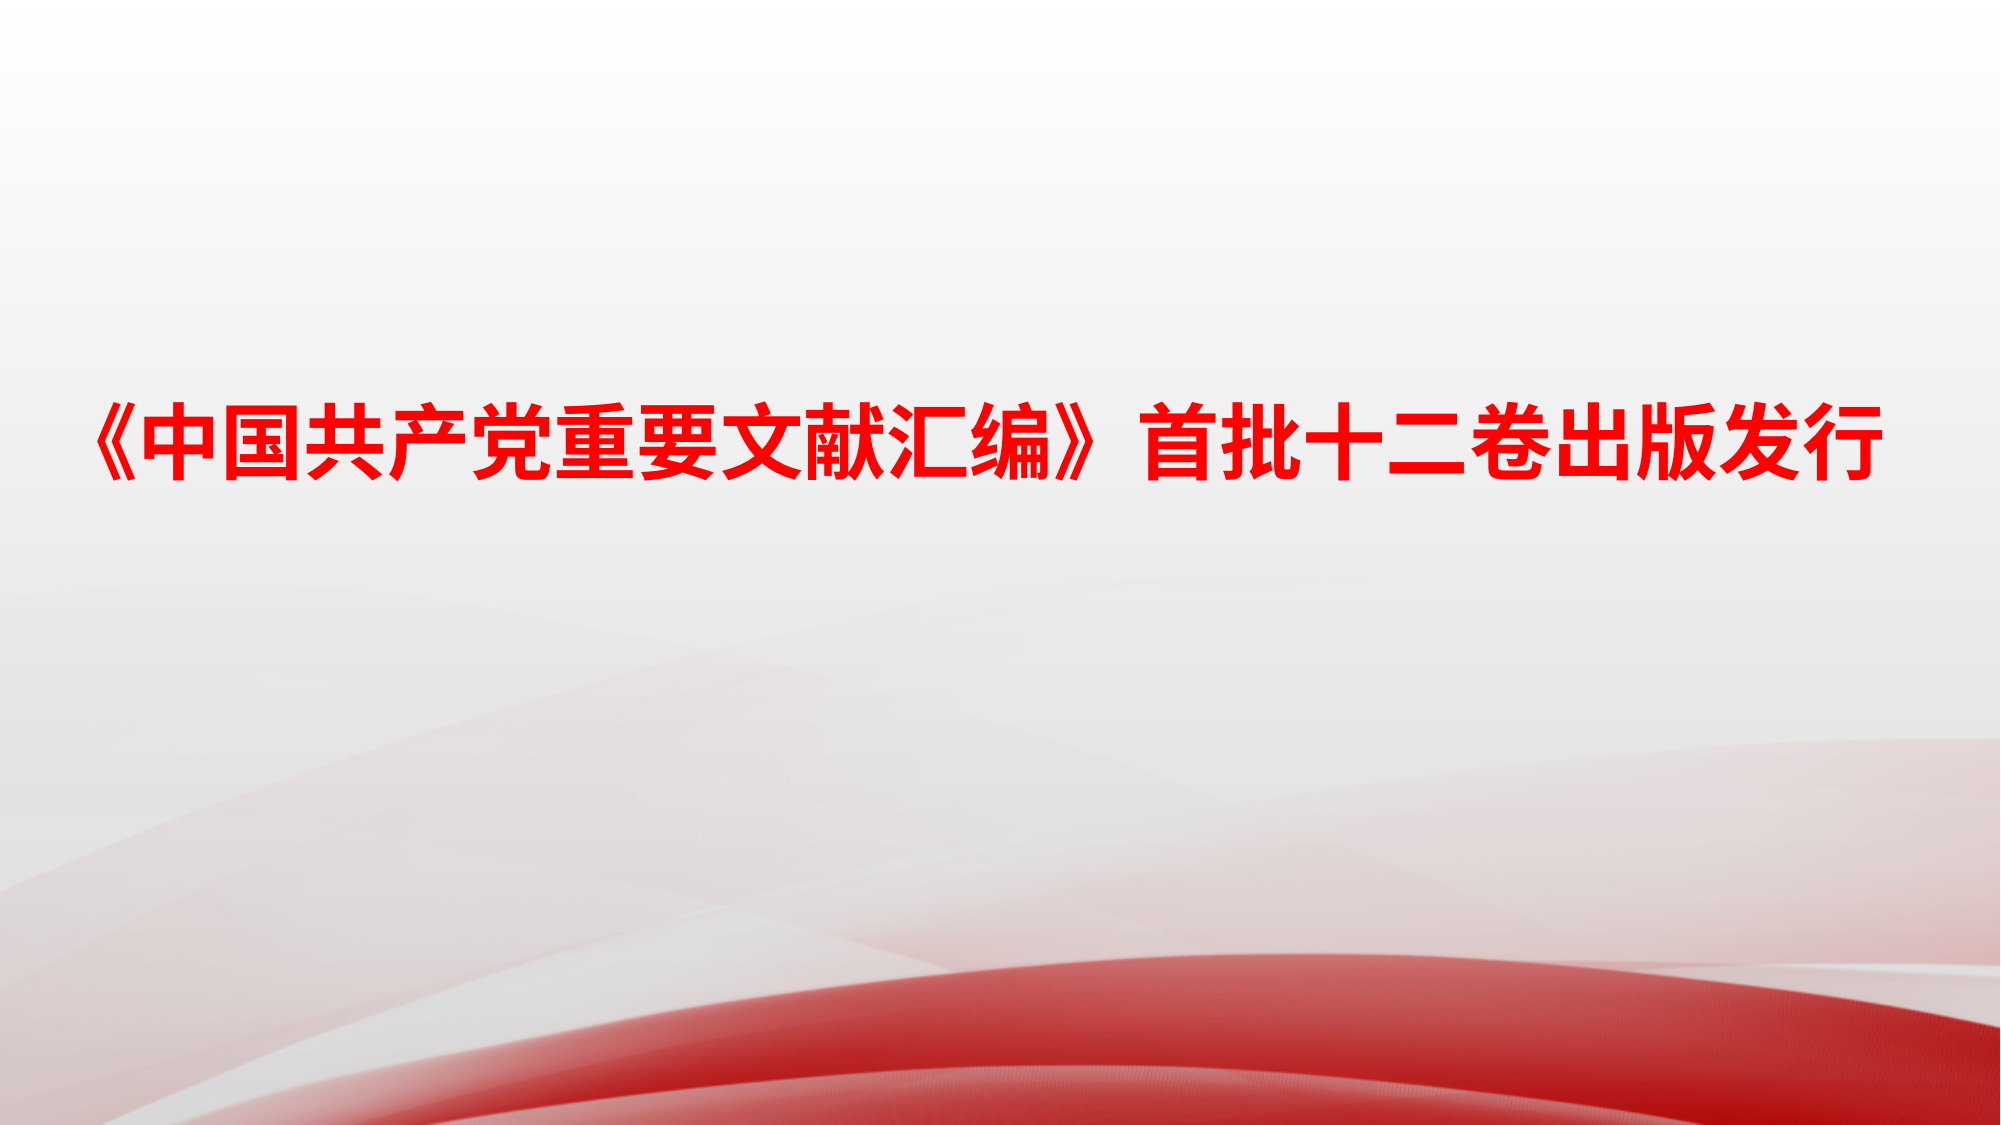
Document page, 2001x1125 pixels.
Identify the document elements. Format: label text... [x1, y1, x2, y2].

picture [0, 0, 2000, 1125]
text_box 《中国共产党重要文献汇编》首批十二卷出版发行 [0, 333, 1973, 498]
